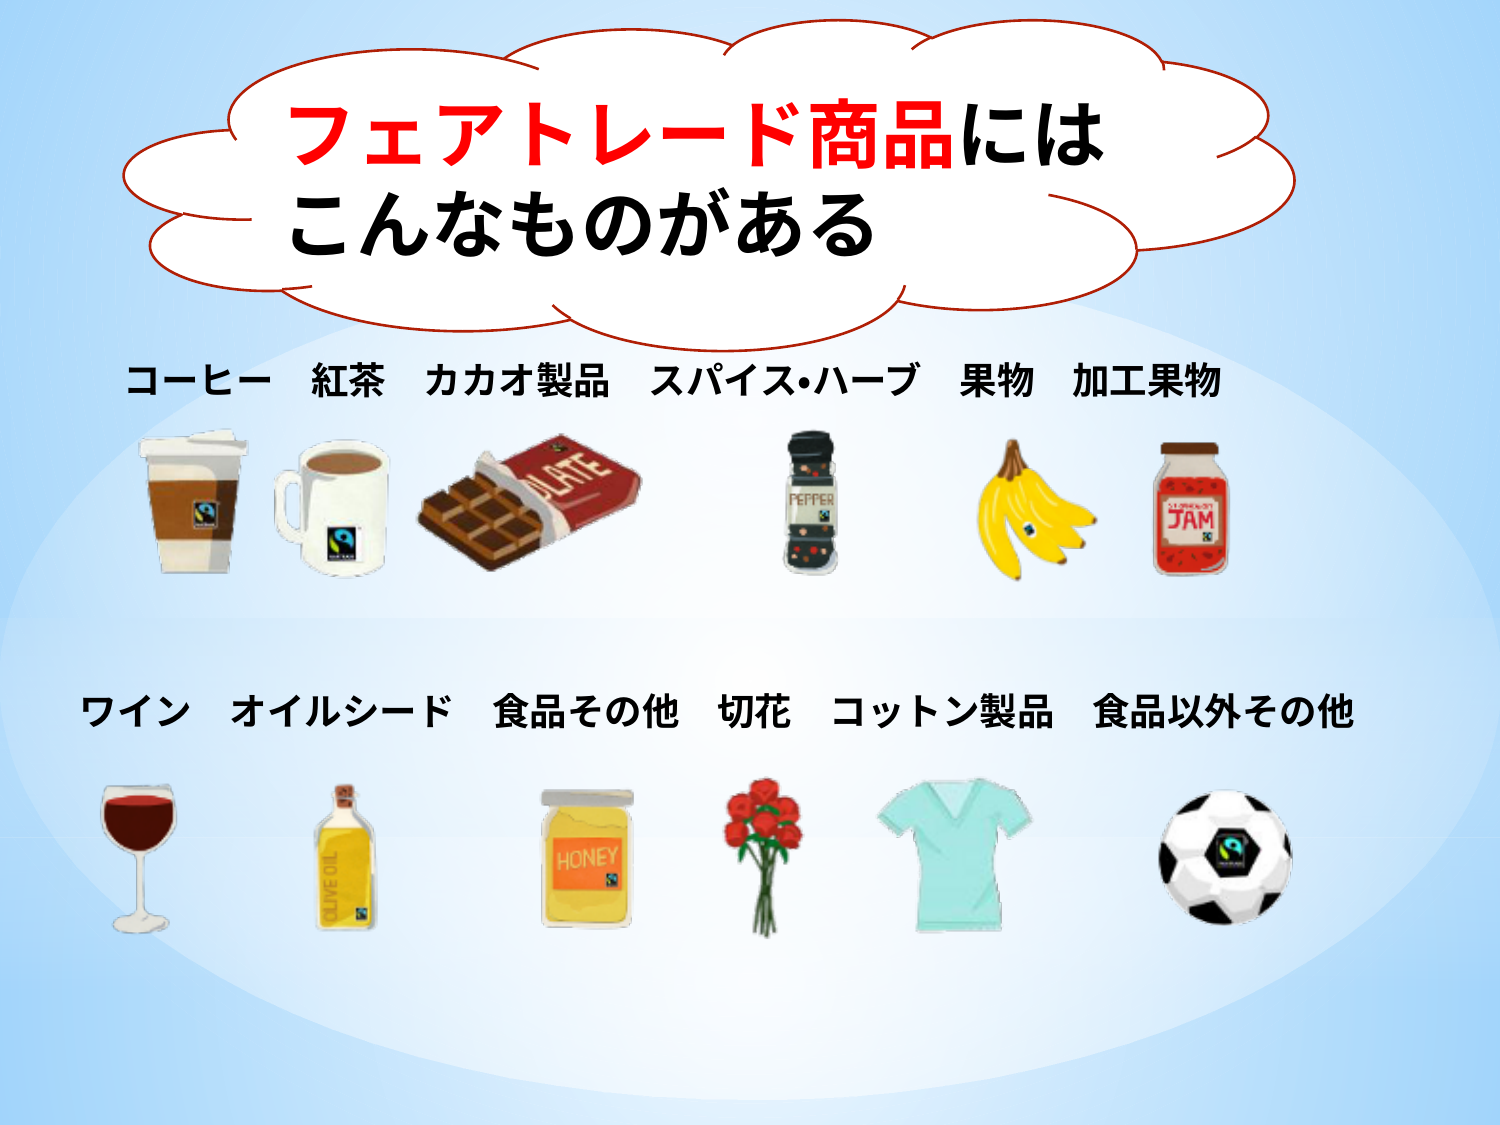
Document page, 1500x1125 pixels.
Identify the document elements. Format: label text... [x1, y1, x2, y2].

text_box フェアトレード商品にはこんなものがある [266, 79, 1153, 275]
picture [15, 774, 1080, 941]
picture [1104, 774, 1352, 941]
picture [68, 420, 654, 594]
text_box [122, 18, 1296, 349]
picture [690, 421, 1316, 591]
text_box ワイン オイルシード 食品その他 切花 コットン製品 食品以外その他 [64, 680, 1453, 741]
text_box コーヒー 紅茶 カカオ製品 スパイス・ハーブ 果物 加工果物 [109, 349, 1500, 410]
